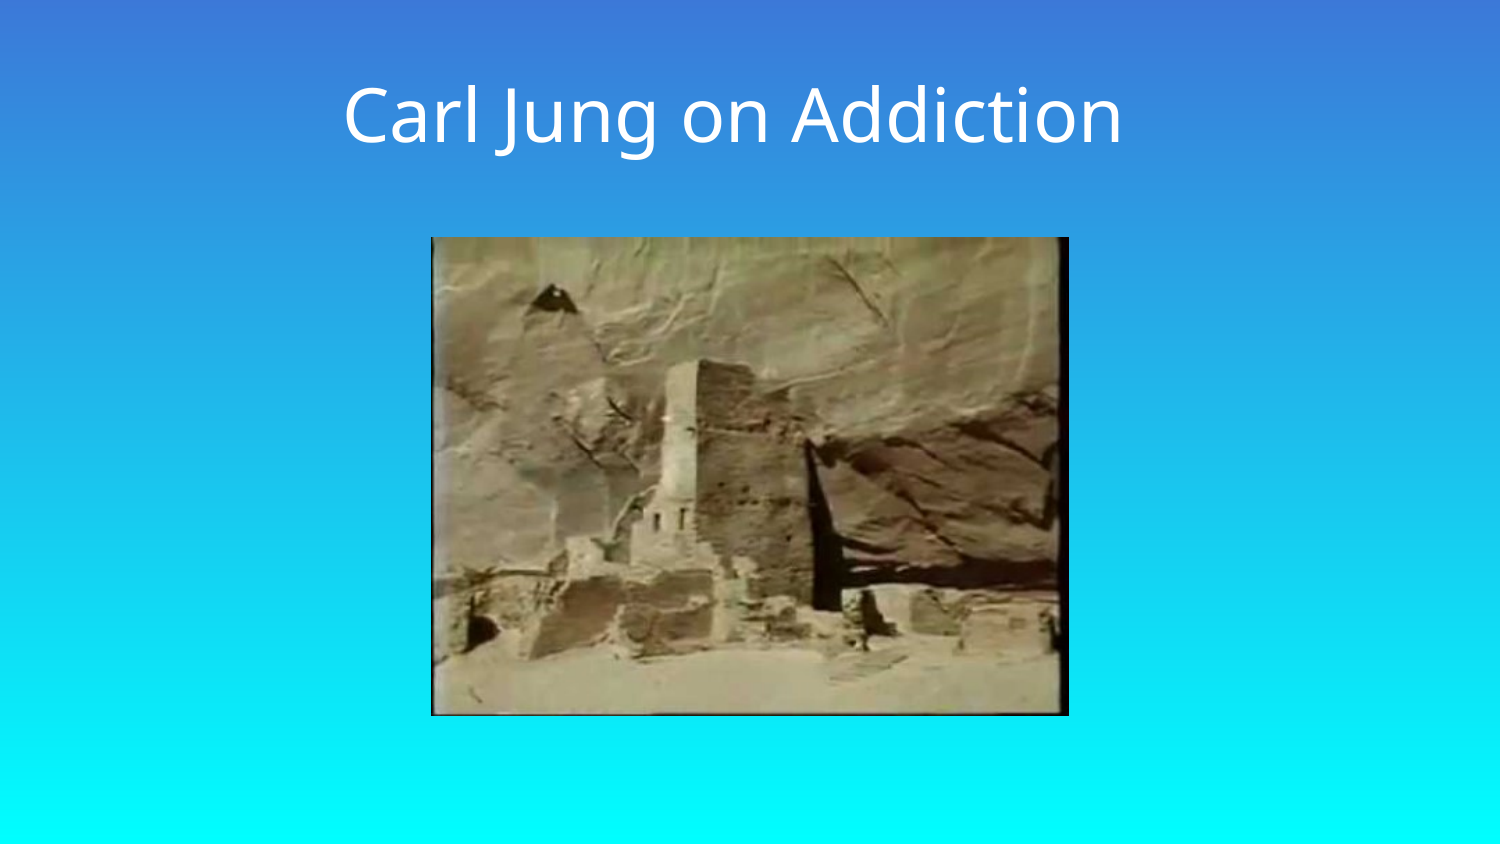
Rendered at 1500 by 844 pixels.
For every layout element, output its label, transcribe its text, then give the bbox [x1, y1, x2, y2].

picture [431, 237, 1069, 716]
title Carl Jung on Addiction [337, 74, 1500, 164]
